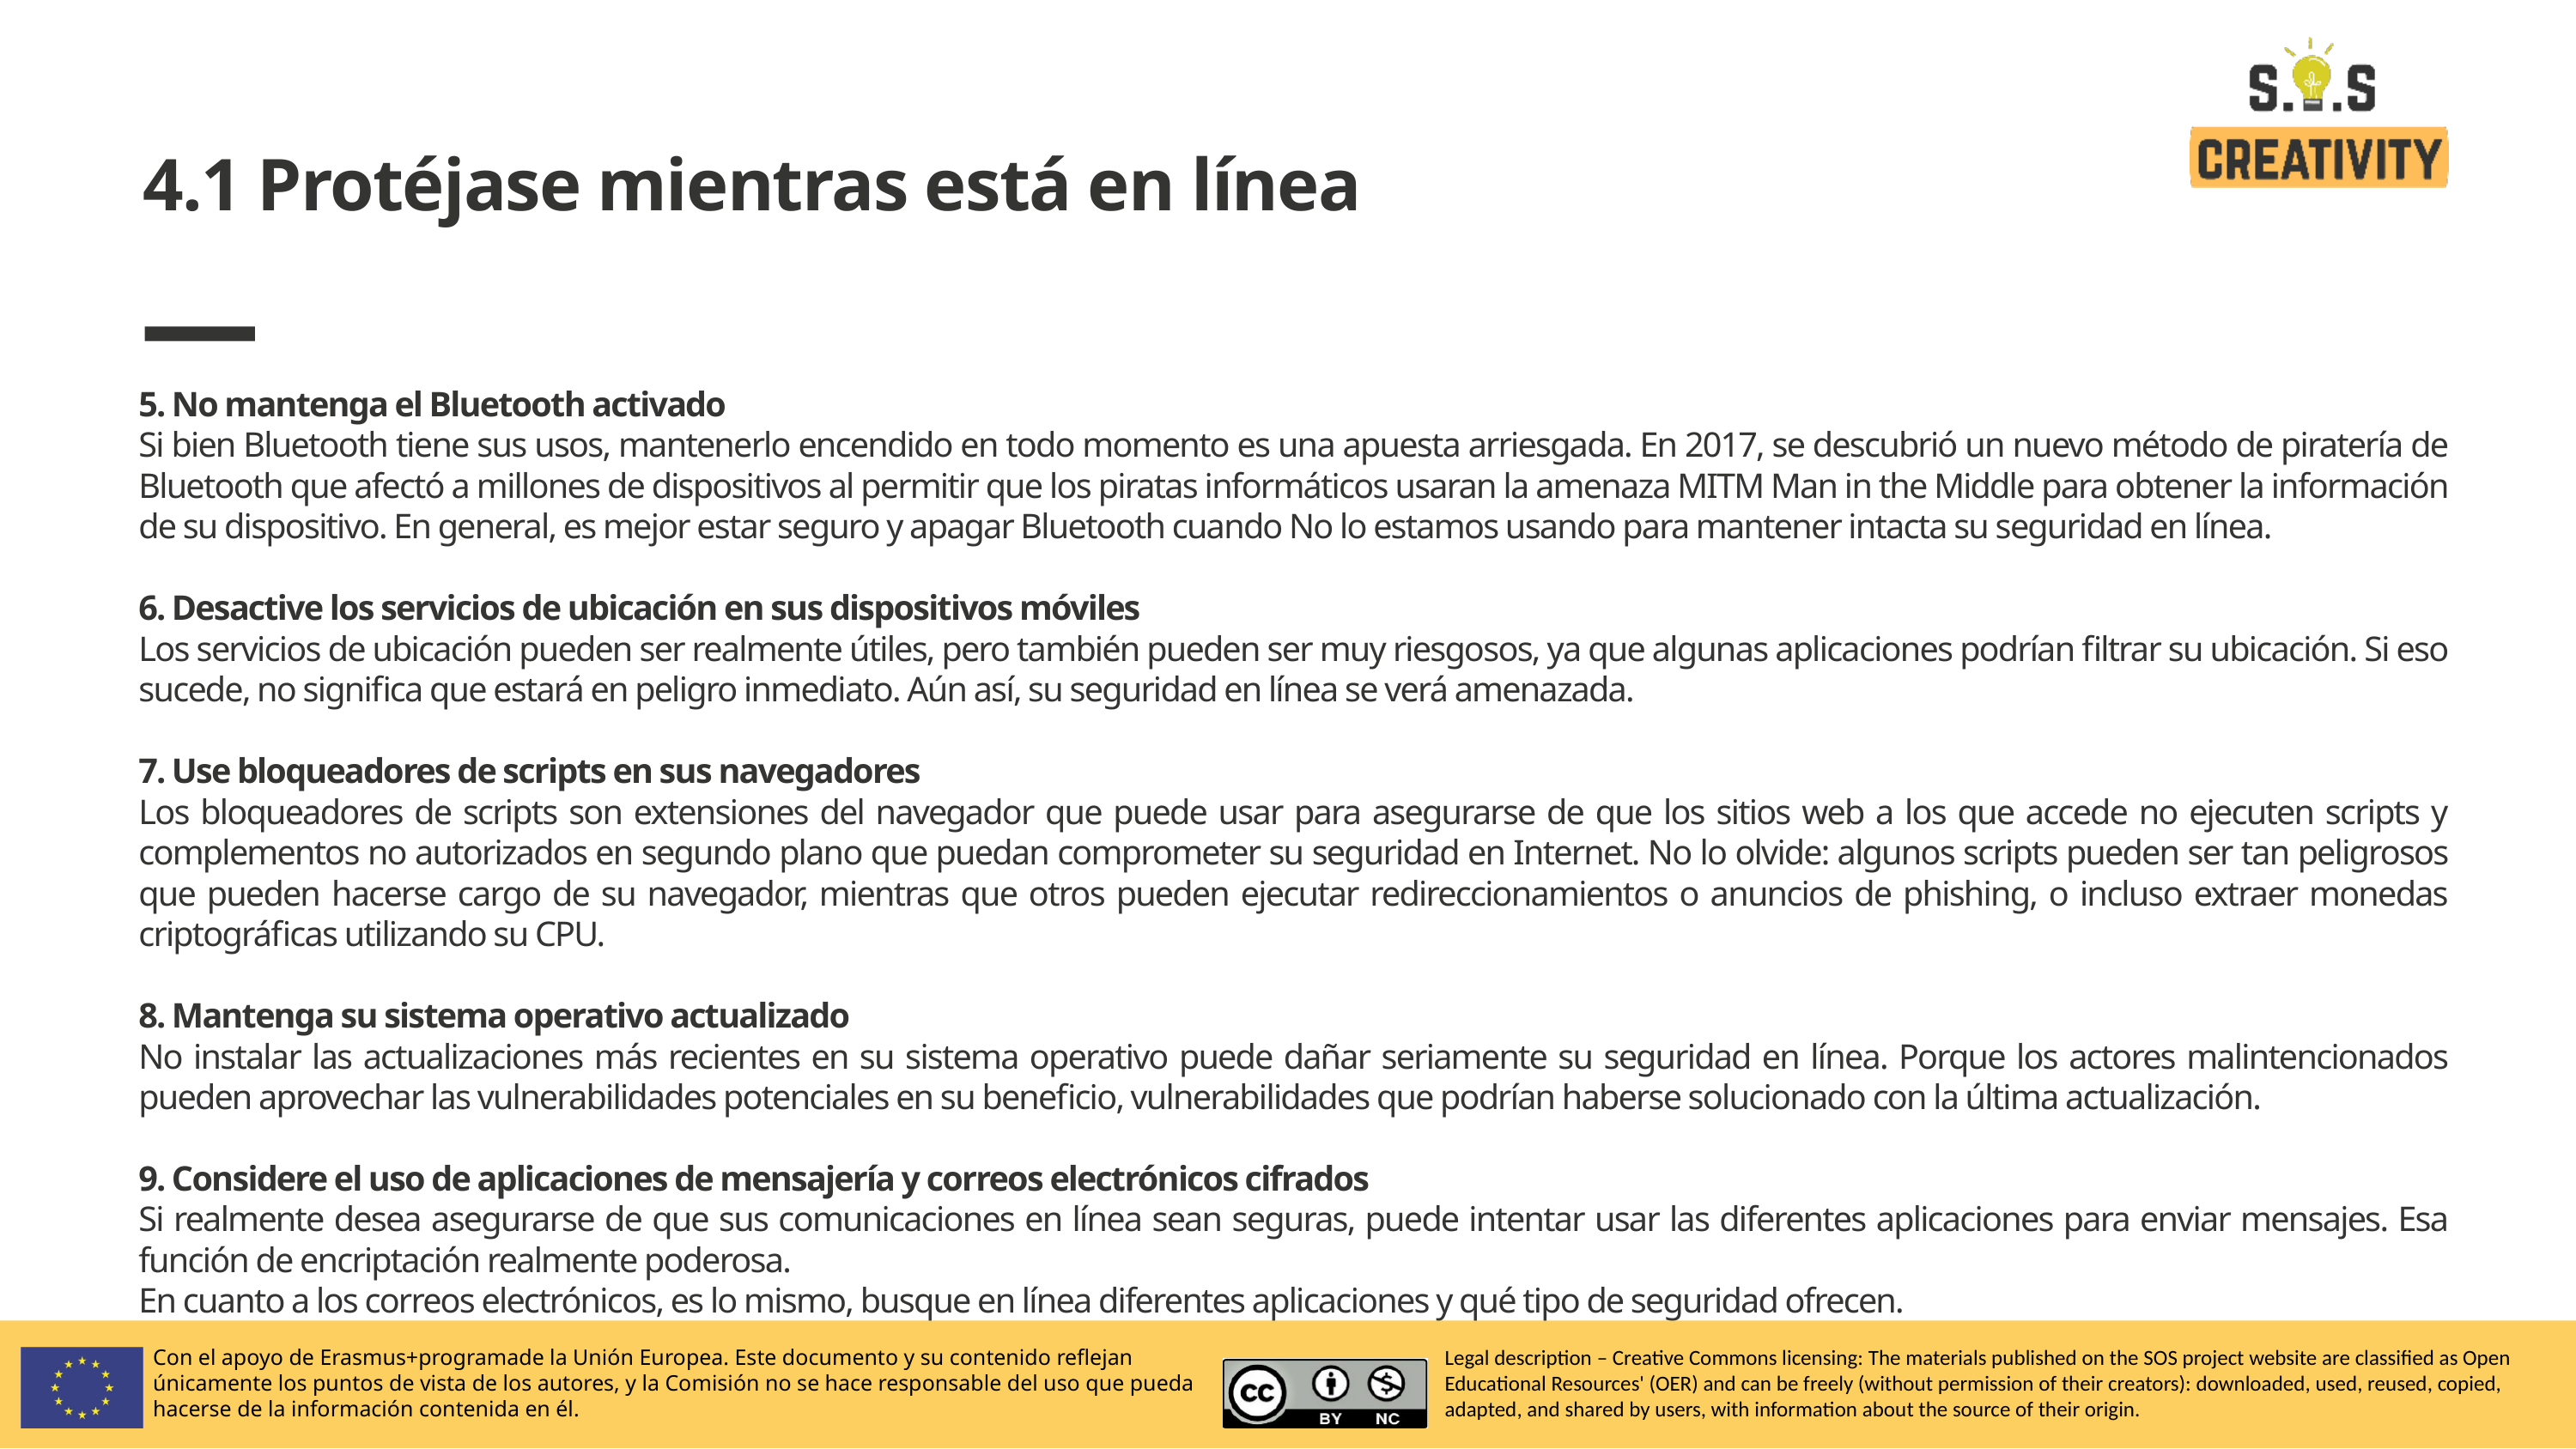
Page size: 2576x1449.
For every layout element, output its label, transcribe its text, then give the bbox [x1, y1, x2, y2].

text_box Con el apoyo de Erasmus+programade la Unión Europea. Este documento y su contenido reflejan únicamente los puntos de vista de los autores, y la Comisión no se hace responsable del uso que pueda hacerse de la información contenida en él. [140, 1337, 1224, 1428]
picture [1223, 1358, 1429, 1429]
text_box 5. No mantenga el Bluetooth activado Si bien Bluetooth tiene sus usos, mantenerlo encendido en todo momento es una apuesta arriesgada. En 2017, se descubrió un nuevo método de piratería de Bluetooth que afectó a millones de dispositivos al permitir que los piratas informáticos usaran la amenaza MITM Man in the Middle para obtener la información de su dispositivo. En general, es mejor estar seguro y apagar Bluetooth cuando No lo estamos usando para mantener intacta su seguridad en línea. 6. Desactive los servicios de ubicación en sus dispositivos móviles Los servicios de ubicación pueden ser realmente útiles, pero también pueden ser muy riesgosos, ya que algunas aplicaciones podrían filtrar su ubicación. Si eso sucede, no significa que estará en peligro inmediato. Aún así, su seguridad en línea se verá amenazada. 7. Use bloqueadores de scripts en sus navegadores Los bloqueadores de scripts son extensiones del navegador que puede usar para asegurarse de que los sitios web a los que accede no ejecuten scripts y complementos no autorizados en segundo plano que puedan comprometer su seguridad en Internet. No lo olvide: algunos scripts pueden ser tan peligrosos que pueden hacerse cargo de su navegador, mientras que otros pueden ejecutar redireccionamientos o anuncios de phishing, o incluso extraer monedas criptográficas utilizando su CPU. 8. Mantenga su sistema operativo actualizado No instalar las actualizaciones más recientes en su sistema operativo puede dañar seriamente su seguridad en línea. Porque los actores malintencionados pueden aprovechar las vulnerabilidades potenciales en su beneficio, vulnerabilidades que podrían haberse solucionado con la última actualización. 9. Considere el uso de aplicaciones de mensajería y correos electrónicos cifrados Si realmente desea asegurarse de que sus comunicaciones en línea sean seguras, puede intentar usar las diferentes aplicaciones para enviar mensajes. Esa función de encriptación realmente poderosa. En cuanto a los correos electrónicos, es lo mismo, busque en línea diferentes aplicaciones y qué tipo de seguridad ofrecen. [138, 380, 2449, 1320]
text_box 4.1 Protéjase mientras está en línea [143, 136, 1825, 225]
text_box Legal description – Creative Commons licensing: The materials published on the SOS project website are classified as Open Educational Resources' (OER) and can be freely (without permission of their creators): downloaded, used, reused, copied, adapted, and shared by users, with information about the source of their origin. [1432, 1337, 2576, 1428]
picture [2189, 37, 2449, 188]
picture [21, 1347, 143, 1429]
